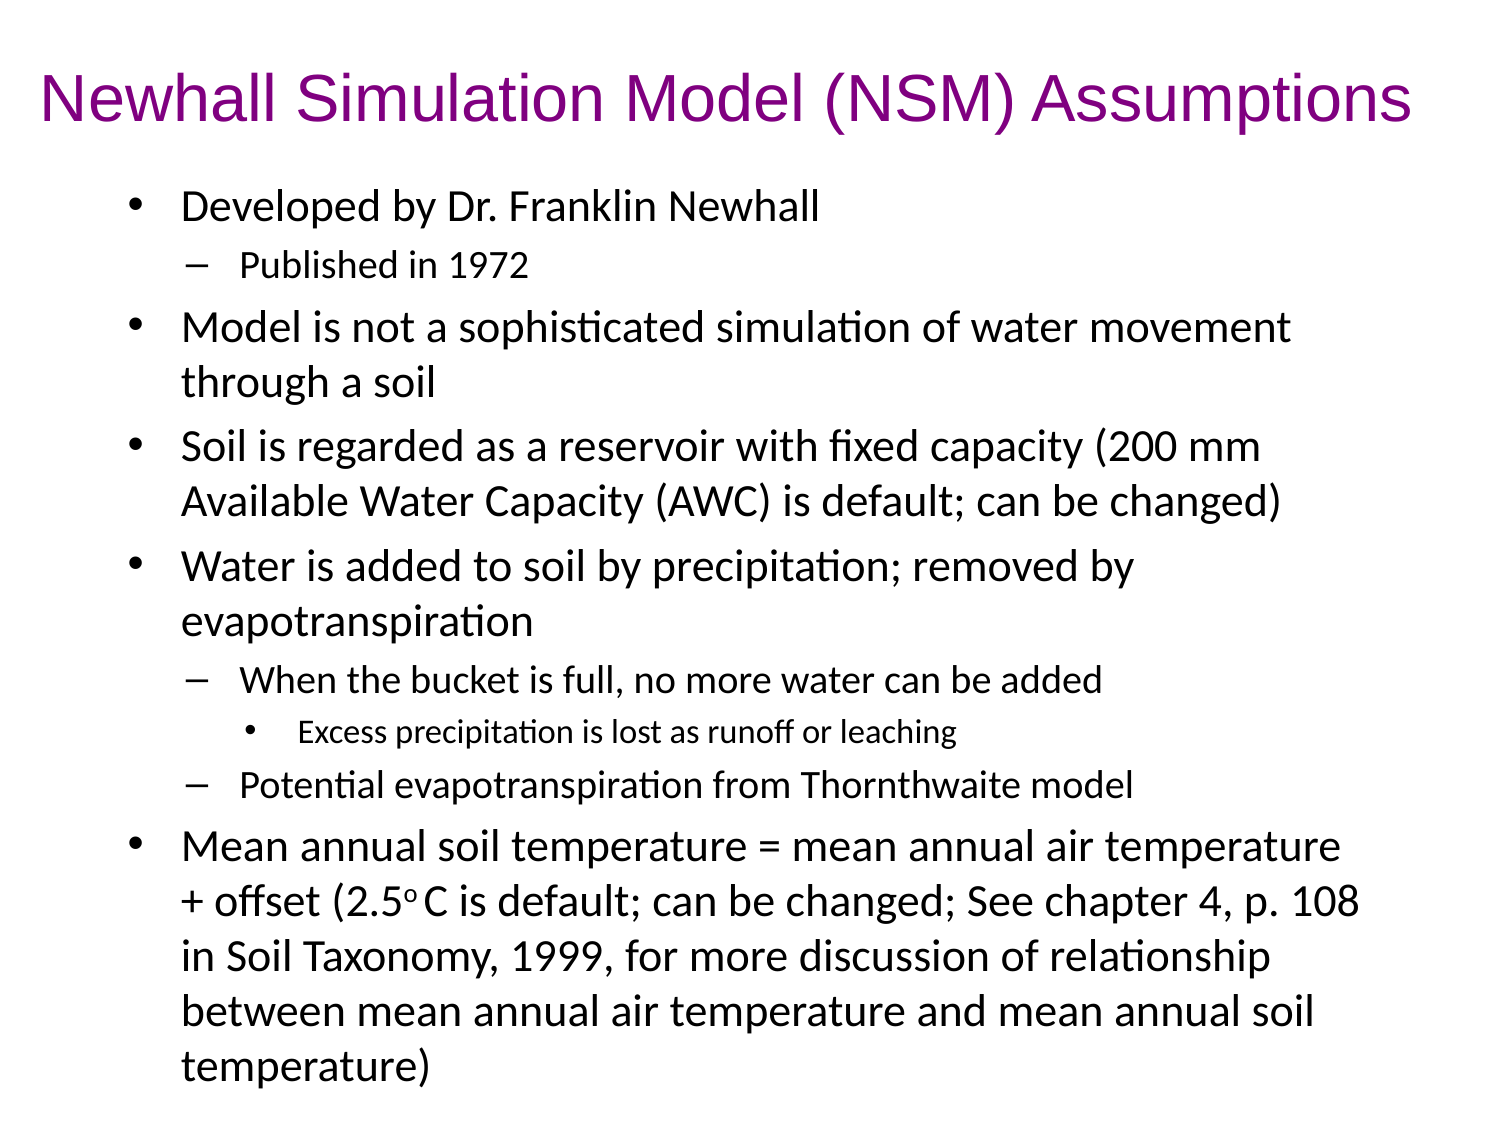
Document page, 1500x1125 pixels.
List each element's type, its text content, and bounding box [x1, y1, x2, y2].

title Newhall Simulation Model (NSM) Assumptions [24, 53, 1475, 137]
list Developed by Dr. Franklin Newhall Published in 1972 Model is not a sophisticated simulation of water movement through a soil Soil is regarded as a reservoir with fixed capacity (200 mm Available Water Capacity (AWC) is default; can be changed) Water is added to soil by precipitation; removed by evapotranspiration When the bucket is full, no more water can be added Excess precipitation is lost as runoff or leaching Potential evapotranspiration from Thornthwaite model Mean annual soil temperature = mean annual air temperature + offset (2.5o C is default; can be changed; See chapter 4, p. 108 in Soil Taxonomy, 1999, for more discussion of relationship between mean annual air temperature and mean annual soil temperature) [112, 168, 1390, 1102]
